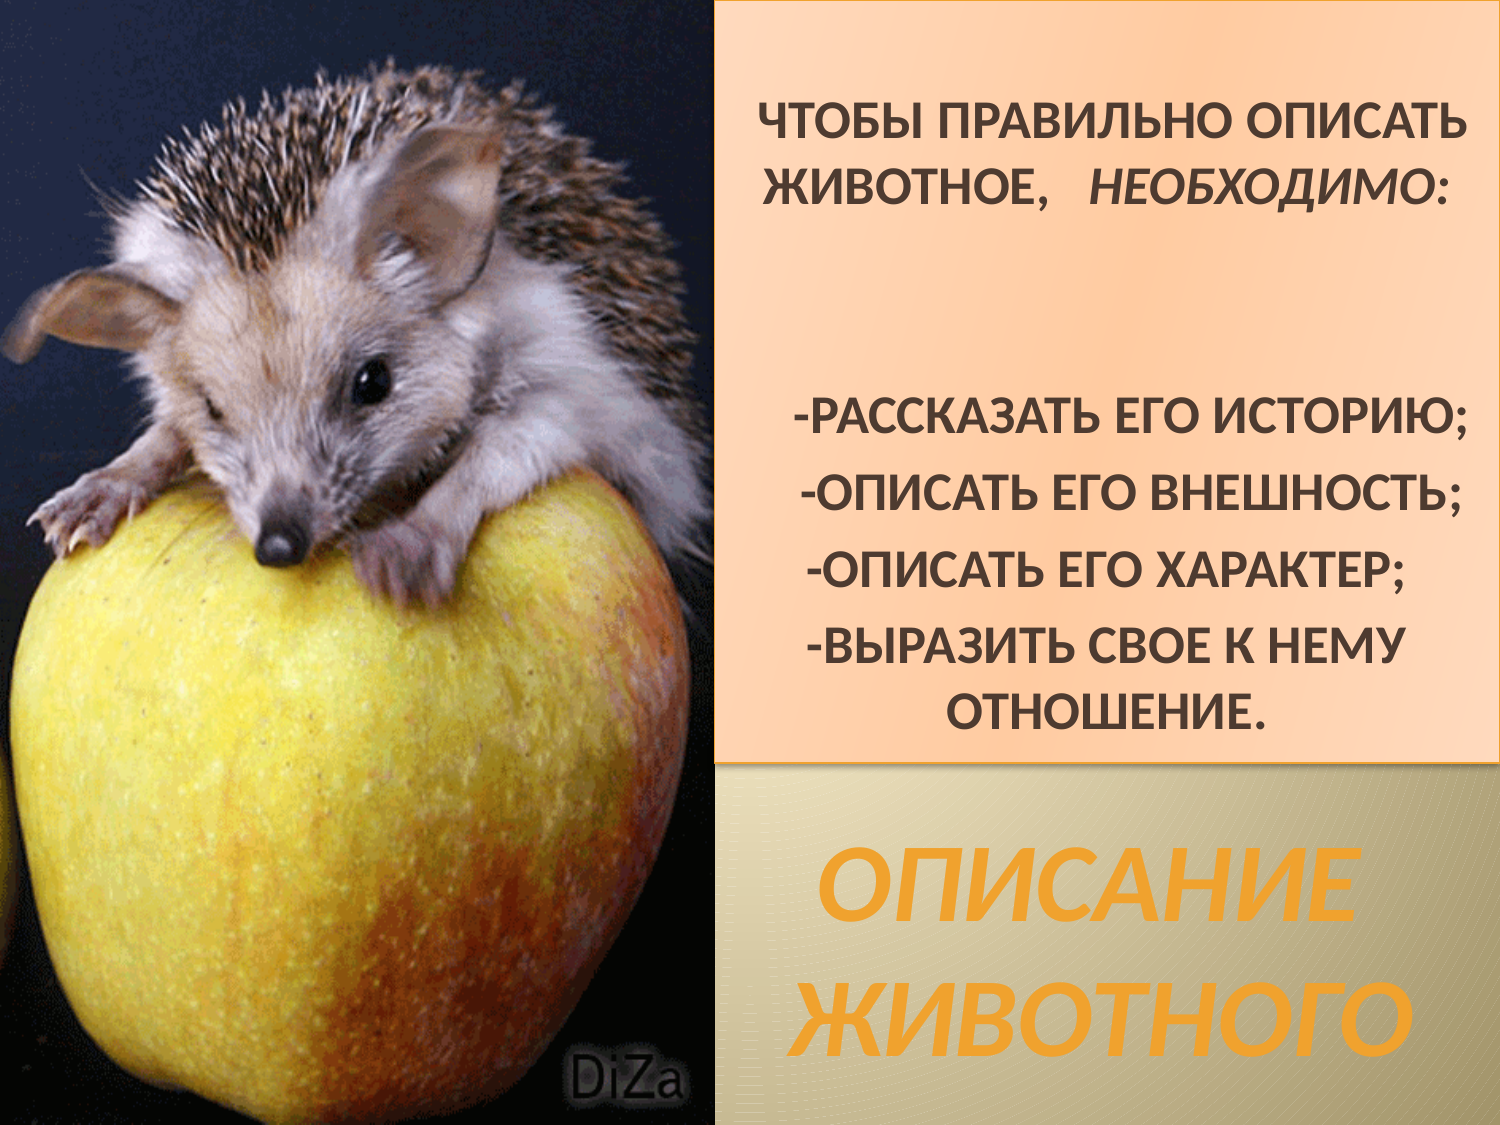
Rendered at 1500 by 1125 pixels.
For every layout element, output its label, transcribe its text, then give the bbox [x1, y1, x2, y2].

picture [0, 0, 715, 1125]
title ОПИСАНИЕ ЖИВОТНОГО [720, 771, 1500, 1125]
text_box ЧТОБЫ ПРАВИЛЬНО ОПИСАТЬ ЖИВОТНОЕ, НЕОБХОДИМО: -РАССКАЗАТЬ ЕГО ИСТОРИЮ; -ОПИСАТЬ ЕГО ВНЕШНОСТЬ; -ОПИСАТЬ ЕГО ХАРАКТЕР; -ВЫРАЗИТЬ СВОЕ К НЕМУ ОТНОШЕНИЕ. [715, 0, 1500, 764]
